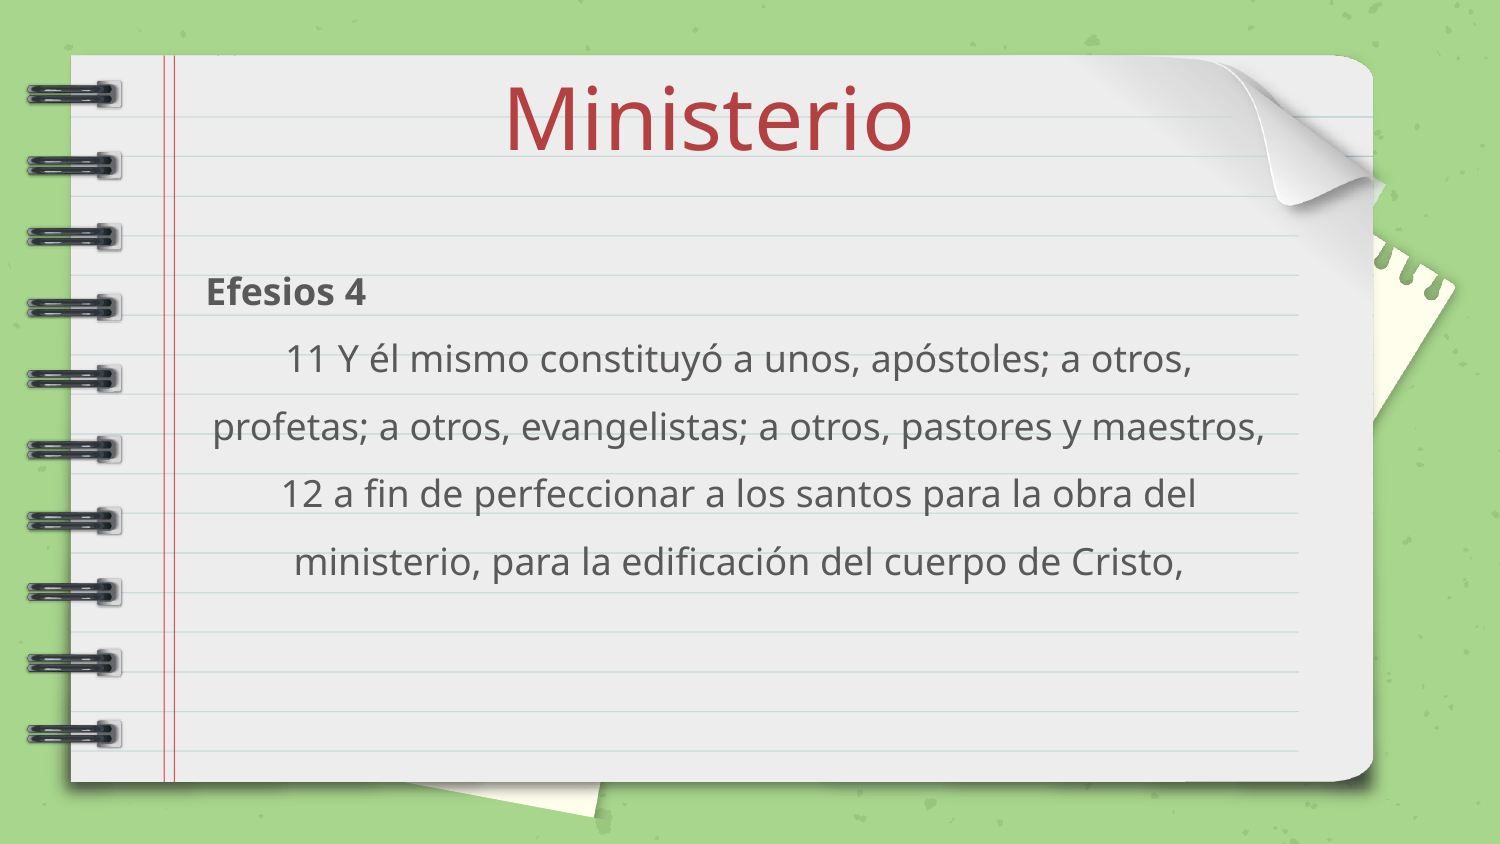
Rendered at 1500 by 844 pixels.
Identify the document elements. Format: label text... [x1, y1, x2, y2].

picture [21, 22, 1500, 822]
text_box Ministerio [141, 60, 1277, 170]
text_box Efesios 4 11 Y él mismo constituyó a unos, apóstoles; a otros, profetas; a otros, evangelistas; a otros, pastores y maestros, 12 a fin de perfeccionar a los santos para la obra del ministerio, para la edificación del cuerpo de Cristo, [190, 237, 1289, 590]
